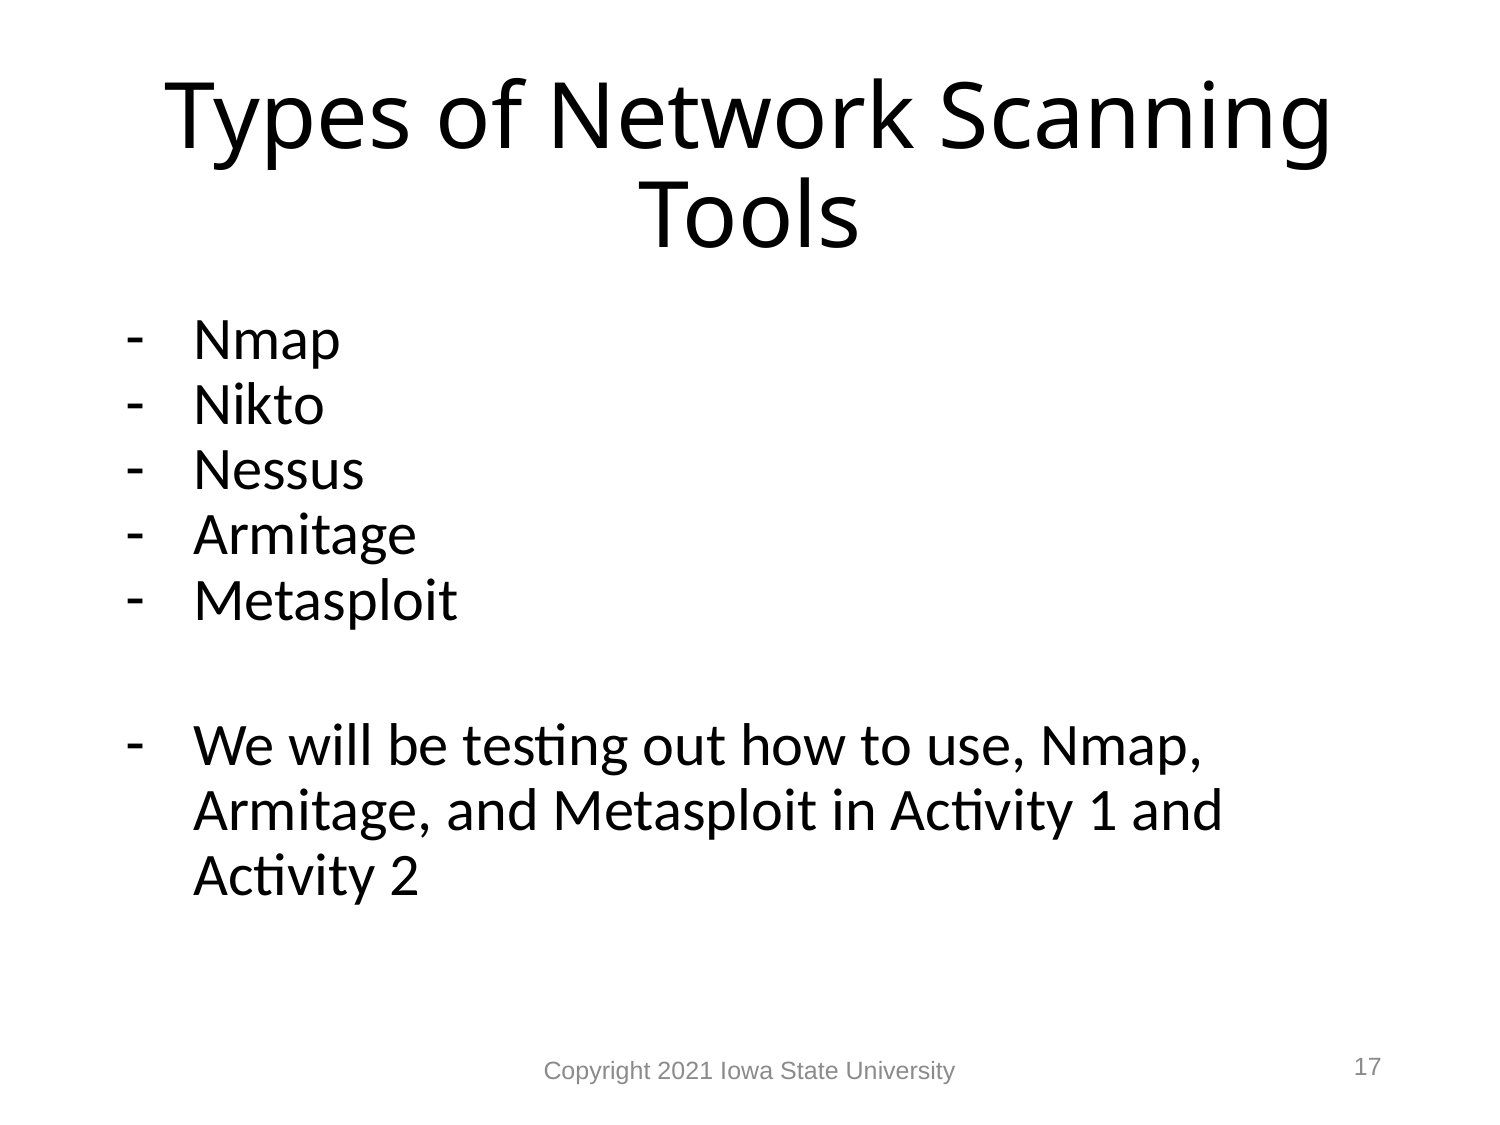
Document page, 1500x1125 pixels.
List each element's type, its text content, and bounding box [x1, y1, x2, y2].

slide_number 17 [1059, 1042, 1397, 1103]
title Types of Network Scanning Tools [103, 59, 1397, 278]
footer Copyright 2021 Iowa State University [512, 1046, 988, 1125]
list Nmap Nikto Nessus Armitage Metasploit We will be testing out how to use, Nmap, Armitage, and Metasploit in Activity 1 and Activity 2 [103, 299, 1397, 1014]
